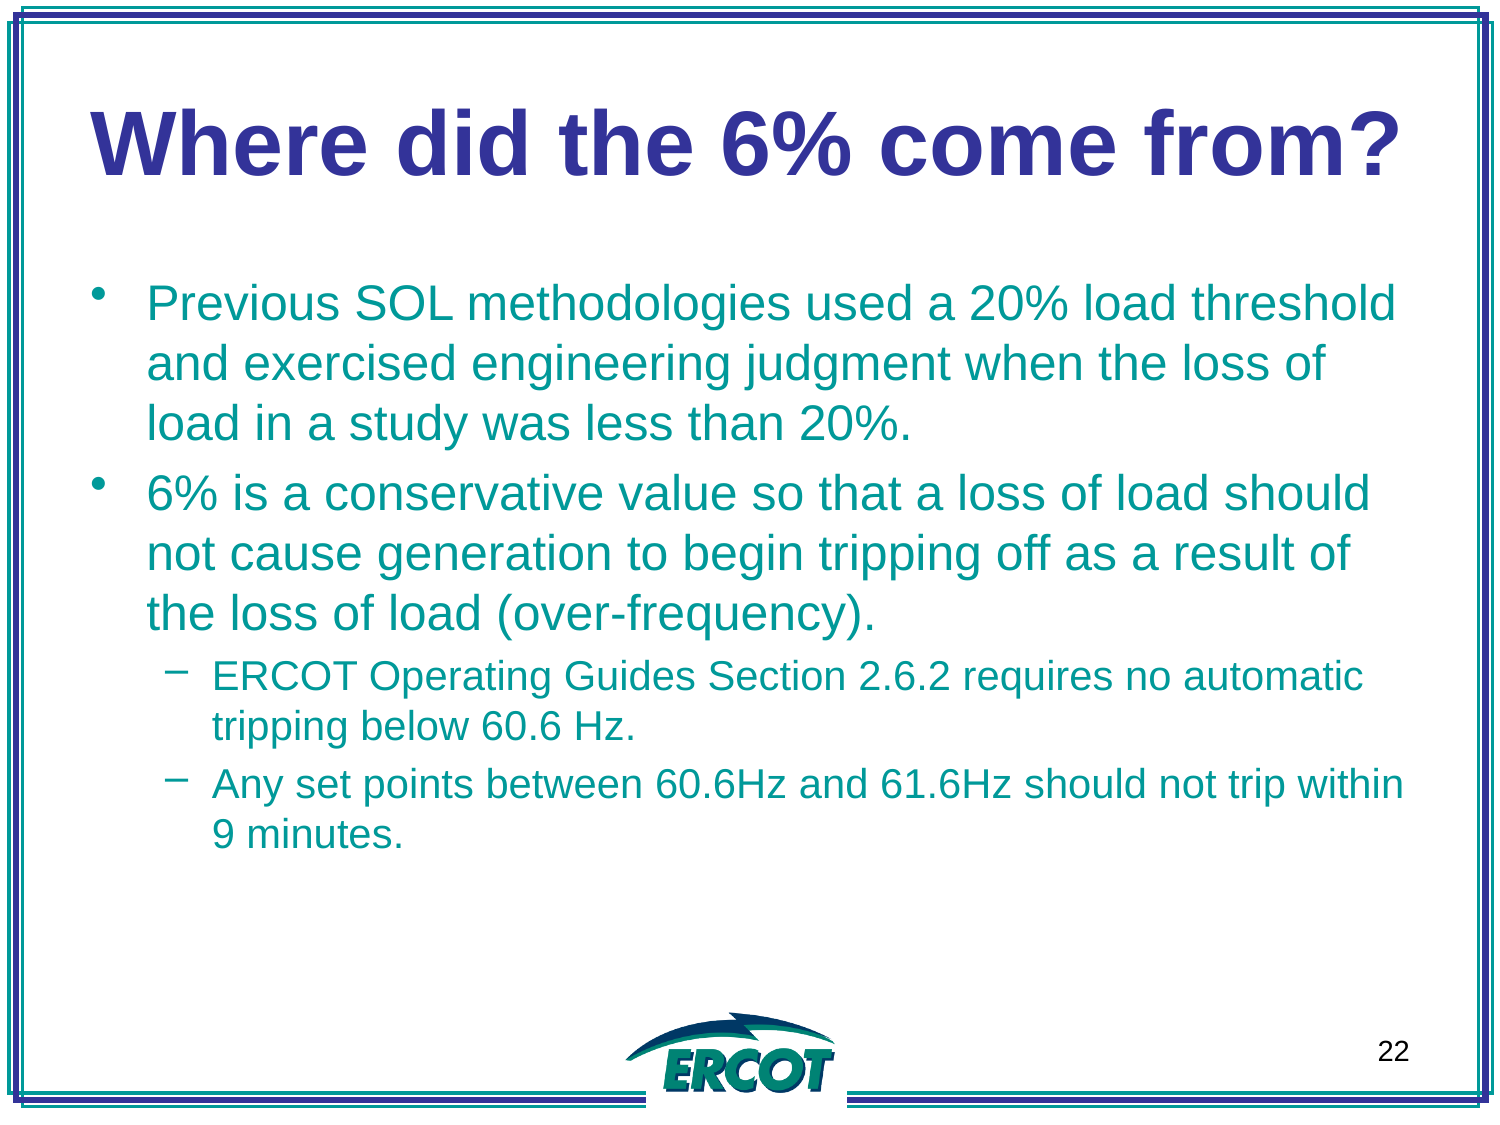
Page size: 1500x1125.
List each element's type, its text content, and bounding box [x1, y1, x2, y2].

slide_number 22 [1074, 1024, 1425, 1103]
picture [624, 1050, 836, 1100]
list Previous SOL methodologies used a 20% load threshold and exercised engineering judgment when the loss of load in a study was less than 20%. 6% is a conservative value so that a loss of load should not cause generation to begin tripping off as a result of the loss of load (over-frequency). ERCOT Operating Guides Section 2.6.2 requires no automatic tripping below 60.6 Hz. Any set points between 60.6Hz and 61.6Hz should not trip within 9 minutes. [75, 262, 1425, 1050]
title Where did the 6% come from? [75, 45, 1425, 233]
